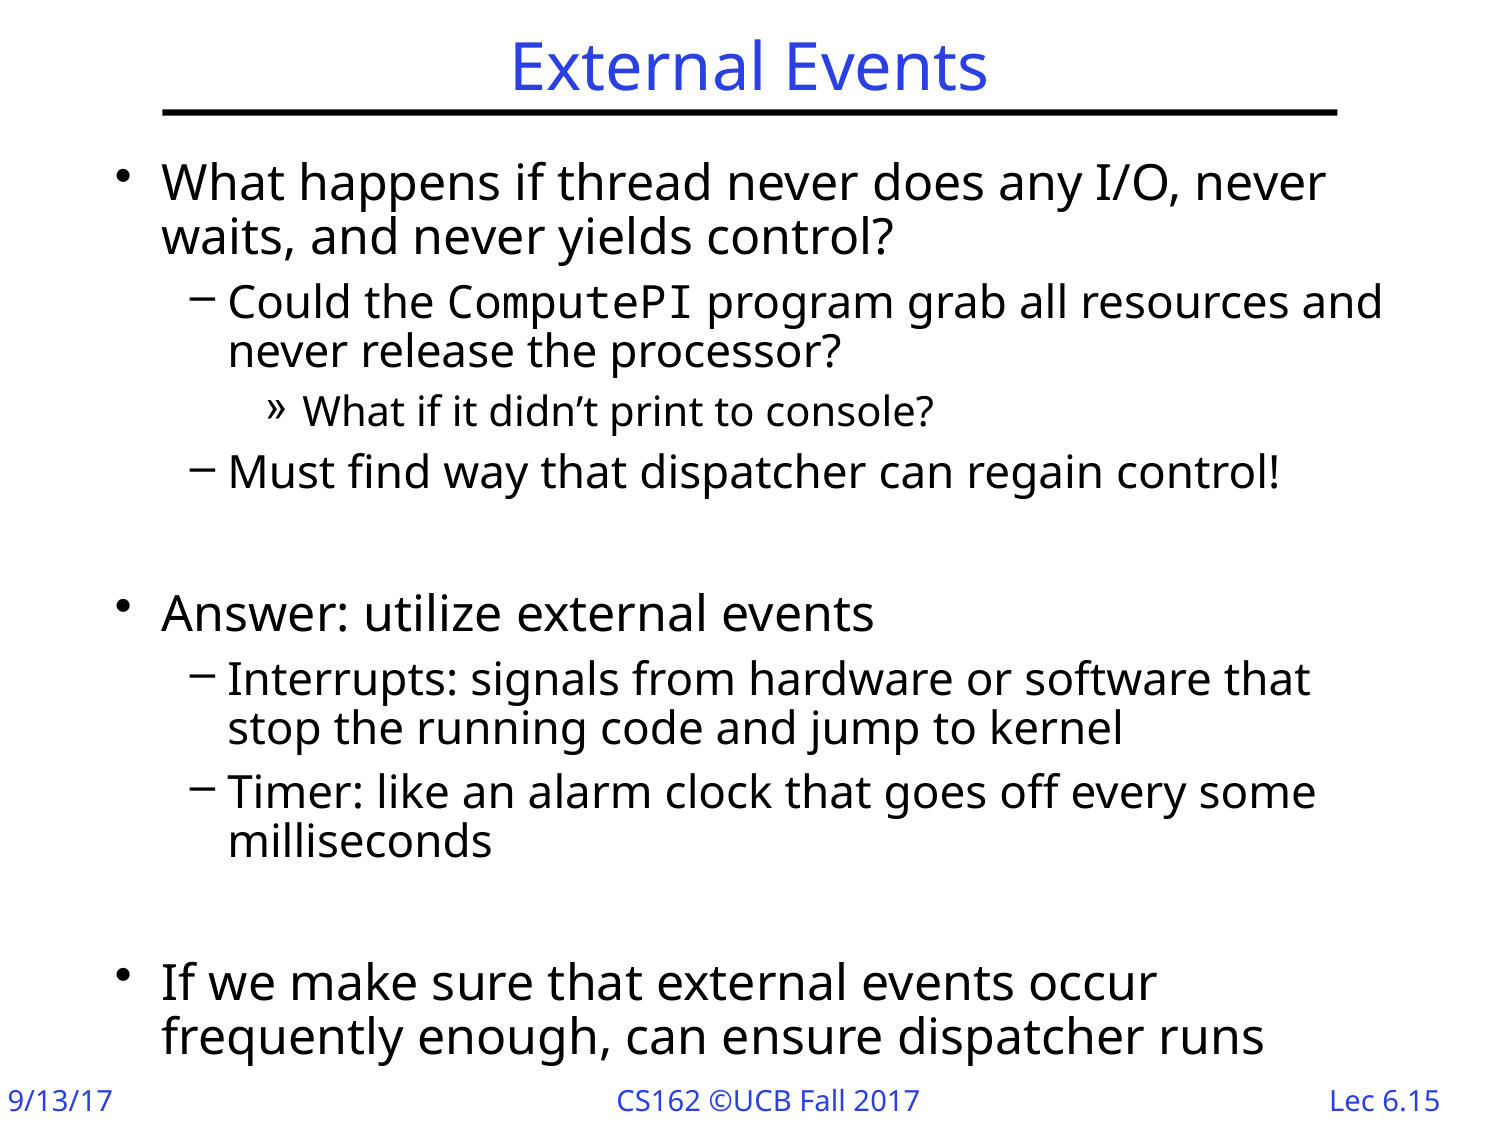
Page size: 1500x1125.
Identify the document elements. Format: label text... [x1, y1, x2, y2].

list What happens if thread never does any I/O, never waits, and never yields control? Could the ComputePI program grab all resources and never release the processor? What if it didn’t print to console? Must find way that dispatcher can regain control! Answer: utilize external events Interrupts: signals from hardware or software that stop the running code and jump to kernel Timer: like an alarm clock that goes off every some milliseconds If we make sure that external events occur frequently enough, can ensure dispatcher runs [99, 149, 1400, 1100]
title External Events [162, 24, 1338, 113]
